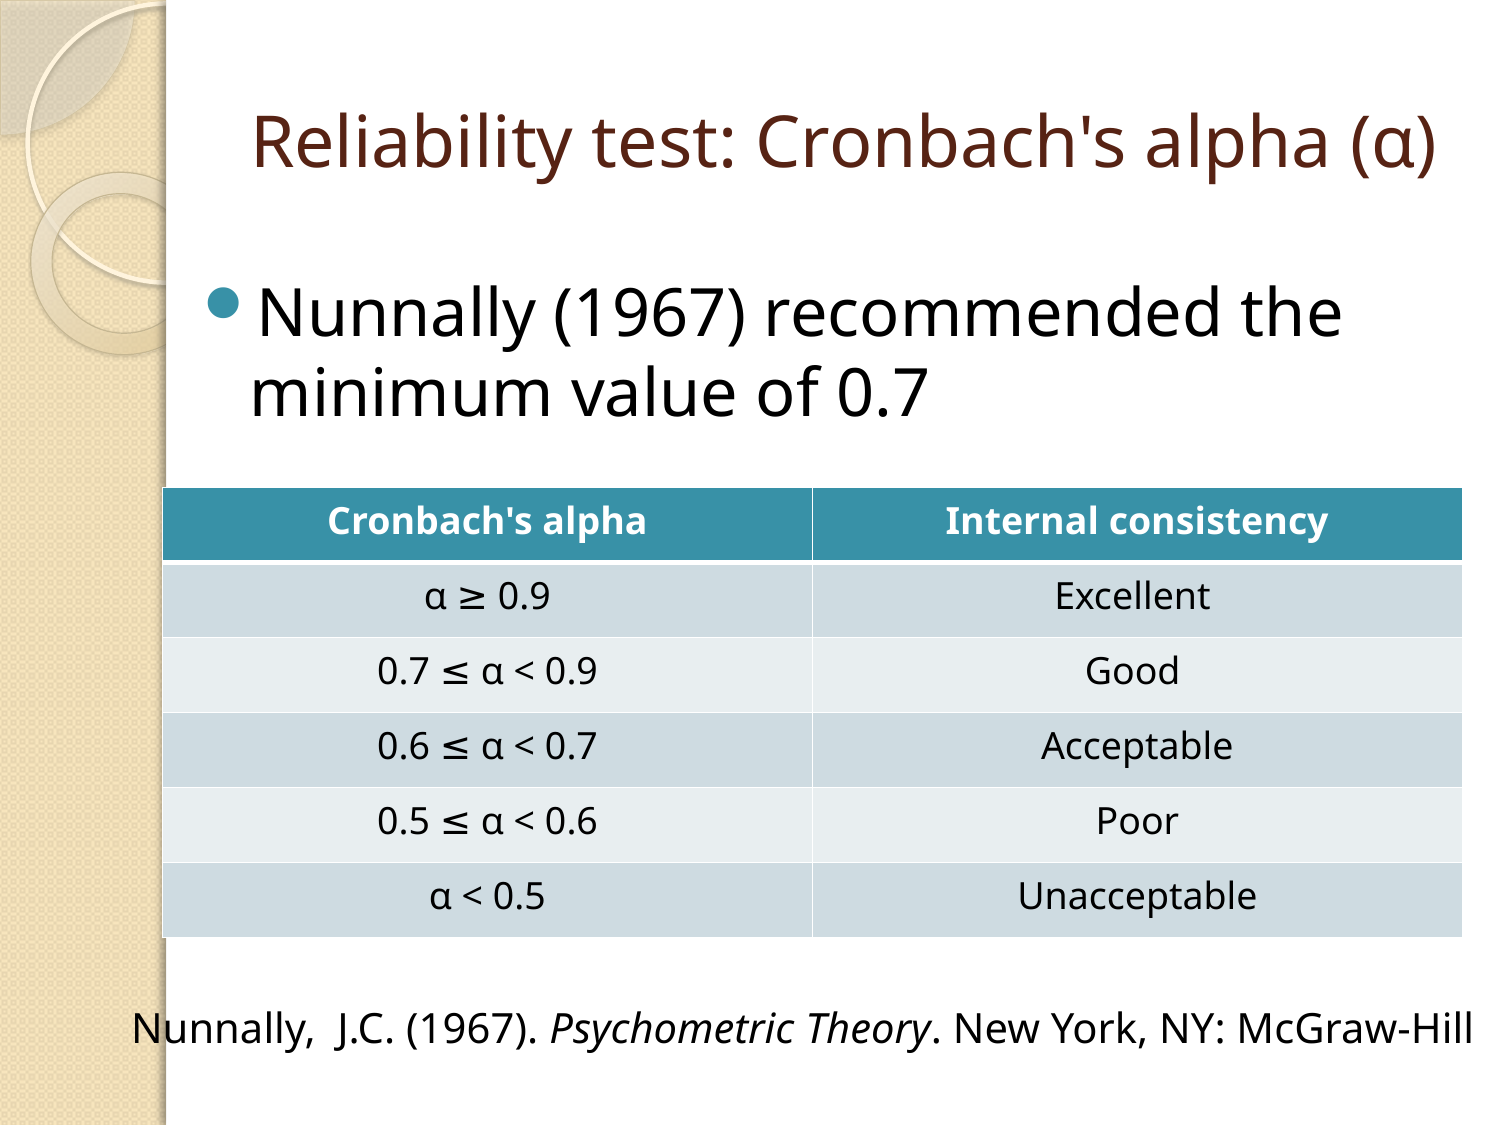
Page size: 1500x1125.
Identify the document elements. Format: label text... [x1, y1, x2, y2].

table_cell Unacceptable [813, 863, 1462, 937]
list Nunnally (1967) recommended the minimum value of 0.7 [174, 262, 1413, 487]
table_cell Excellent [813, 565, 1462, 637]
table_cell α < 0.5 [163, 863, 812, 937]
table_cell 0.6 ≤ α < 0.7 [163, 713, 812, 787]
title Reliability test: Cronbach's alpha (α) [235, 45, 1466, 233]
table_cell 0.5 ≤ α < 0.6 [163, 788, 812, 862]
table_cell Good [813, 638, 1462, 712]
table_cell α ≥ 0.9 [163, 565, 812, 637]
text_box Nunnally, J.C. (1967). Psychometric Theory. New York, NY: McGraw-Hill [116, 994, 1489, 1060]
table_cell Poor [813, 788, 1462, 862]
table_cell Acceptable [813, 713, 1462, 787]
table_cell 0.7 ≤ α < 0.9 [163, 638, 812, 712]
table_header Internal consistency [813, 488, 1462, 560]
table_header Cronbach's alpha [163, 488, 812, 560]
